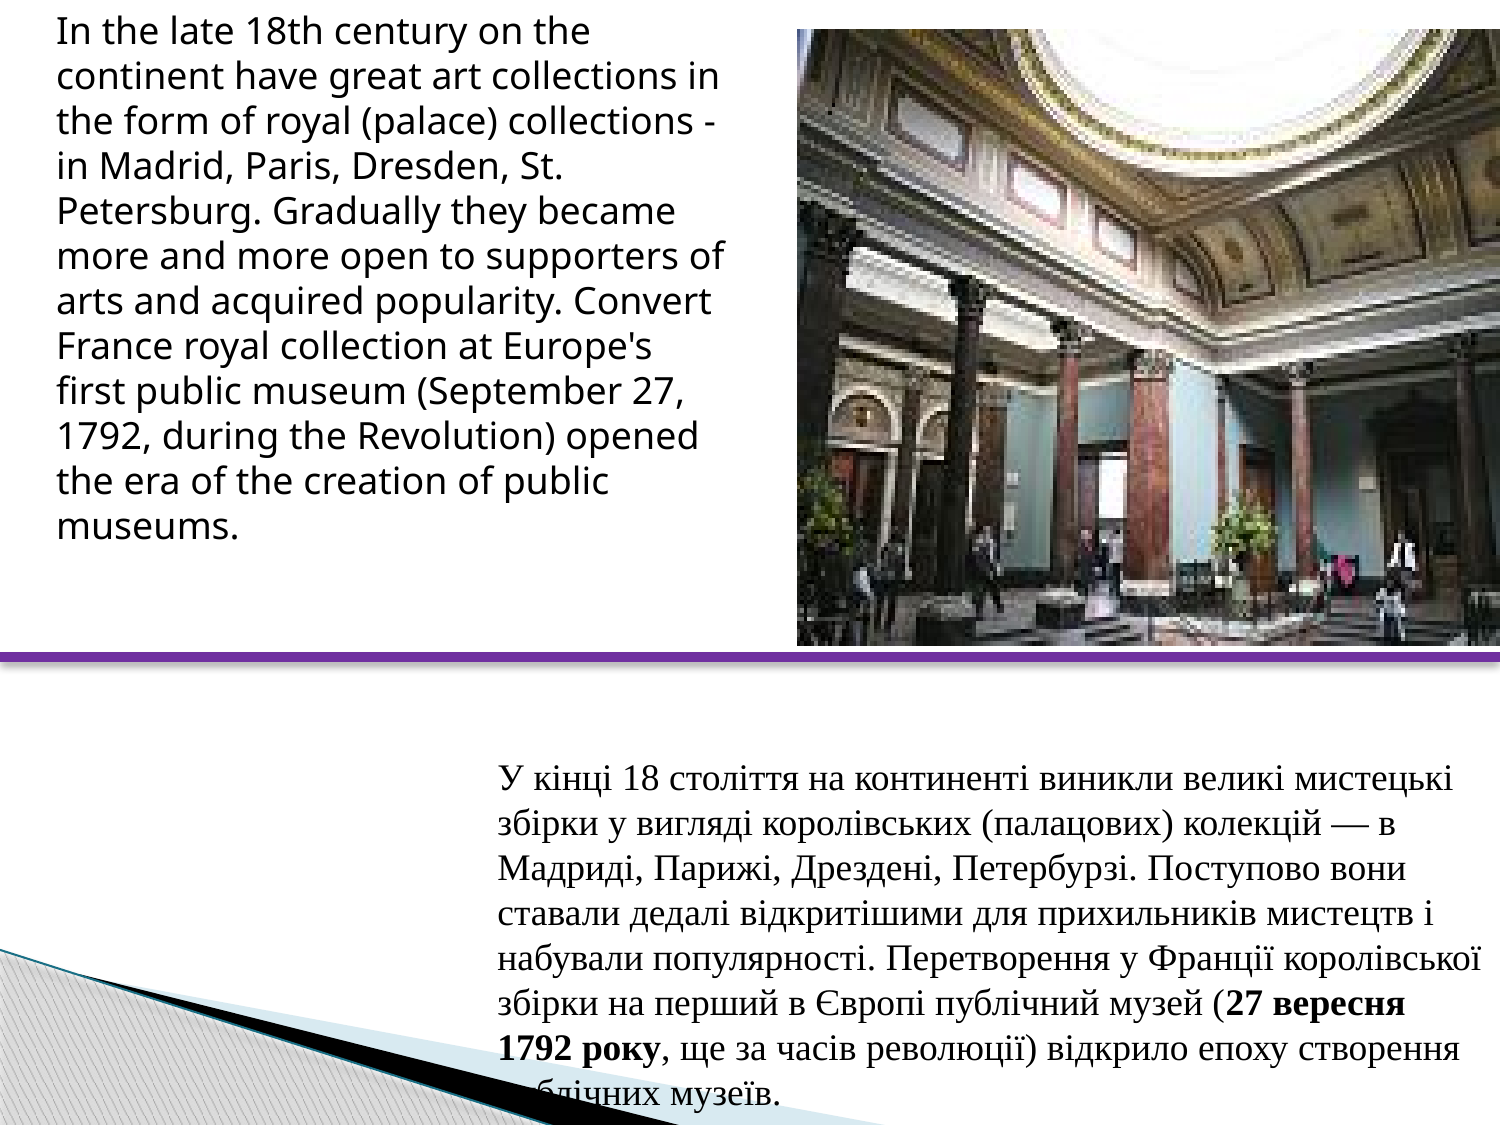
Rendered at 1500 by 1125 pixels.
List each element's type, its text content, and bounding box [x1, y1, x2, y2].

picture [796, 29, 1500, 646]
text_box У кінці 18 століття на континенті виникли великі мистецькі збірки у вигляді королівських (палацових) колекцій — в Мадриді, Парижі, Дрездені, Петербурзі. Поступово вони ставали дедалі відкритішими для прихильників мистецтв і набували популярності. Перетворення у Франції королівської збірки на перший в Європі публічний музей (27 вересня 1792 року, ще за часів революції) відкрило епоху створення публічних музеїв. [482, 745, 1500, 1121]
text_box In the late 18th century on the continent have great art collections in the form of royal (palace) collections - in Madrid, Paris, Dresden, St. Petersburg. Gradually they became more and more open to supporters of arts and acquired popularity. Convert France royal collection at Europe's first public museum (September 27, 1792, during the Revolution) opened the era of the creation of public museums. [41, 0, 744, 555]
